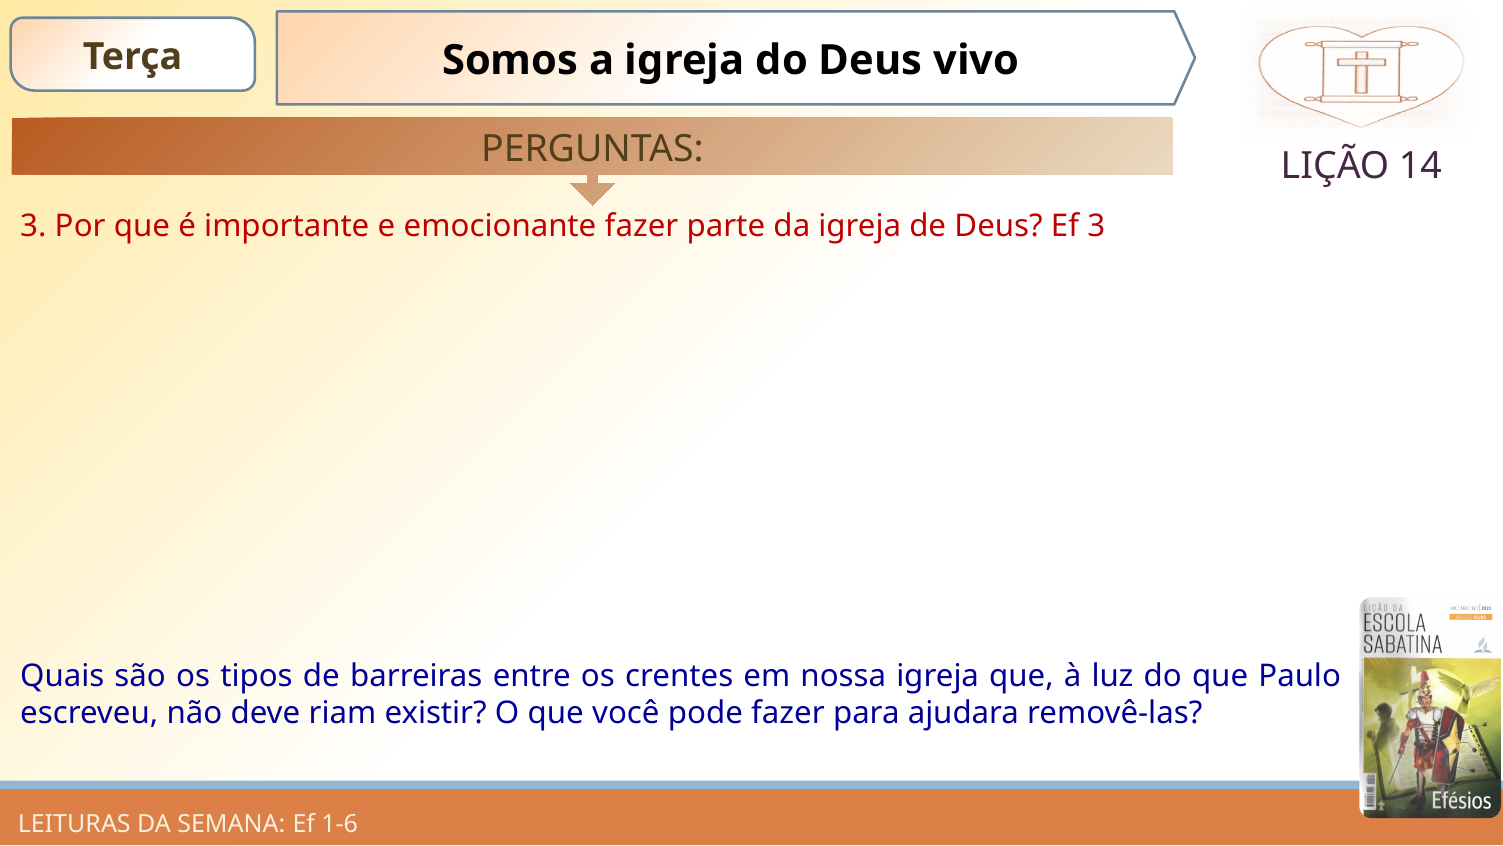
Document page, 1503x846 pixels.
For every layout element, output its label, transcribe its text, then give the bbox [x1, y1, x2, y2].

text_box LIÇÃO 14 [1265, 151, 1458, 194]
text_box 3. Por que é importante e emocionante fazer parte da igreja de Deus? Ef 3 Quais são os tipos de barreiras entre os crentes em nossa igreja que, à luz do que Paulo escreveu, não deve riam existir? O que você pode fazer para ajudara removê-las? [5, 198, 1358, 738]
picture [1358, 596, 1502, 819]
picture [1238, 2, 1475, 143]
text_box PERGUNTAS: [10, 116, 1174, 207]
text_box Somos a igreja do Deus vivo [275, 10, 1197, 106]
text_box LEITURAS DA SEMANA: Ef 1-6 [3, 799, 1421, 845]
text_box Terça [9, 16, 257, 92]
